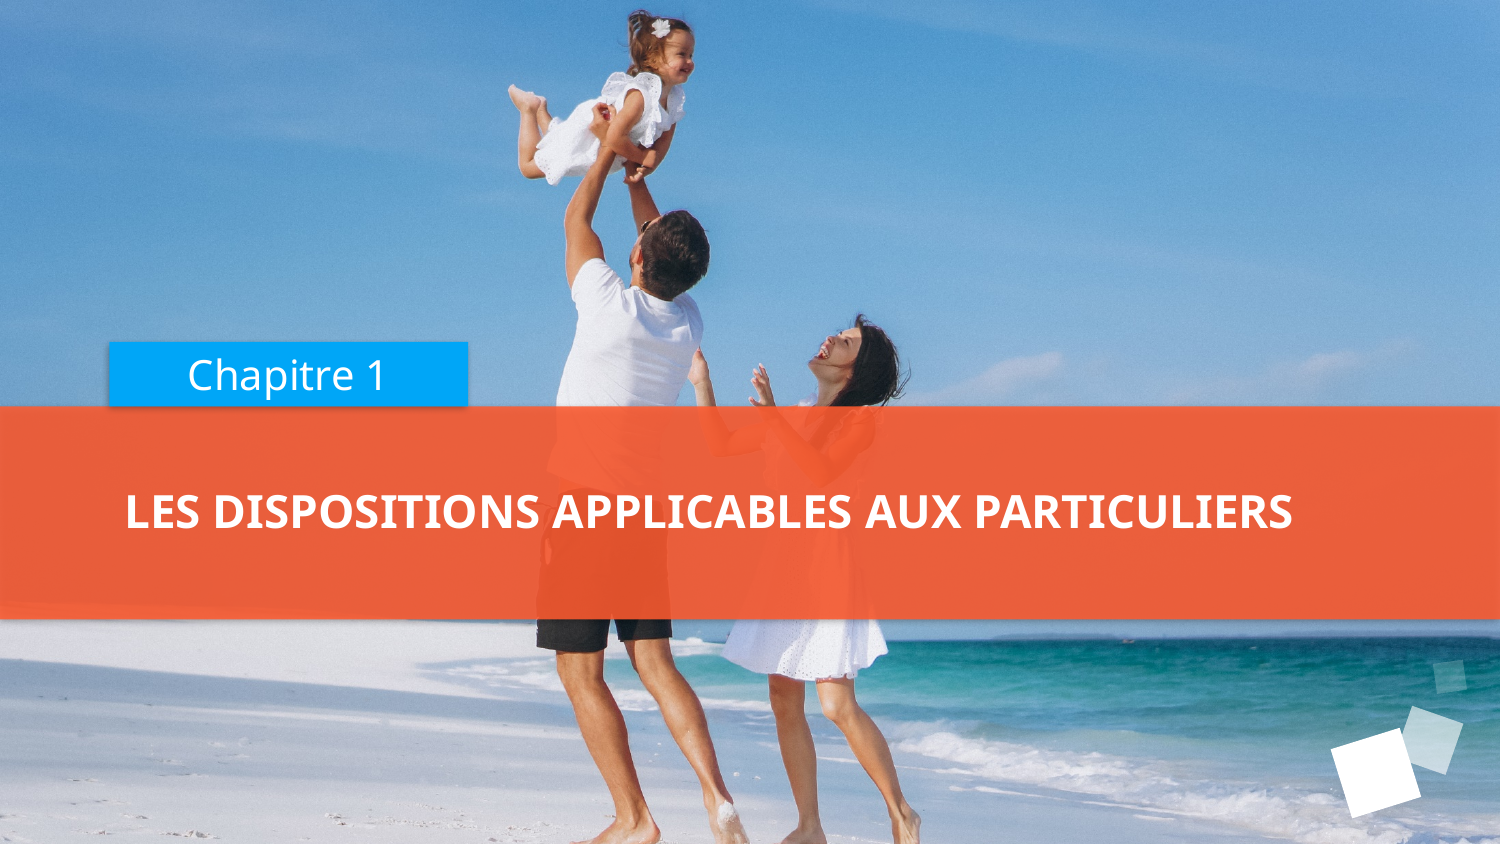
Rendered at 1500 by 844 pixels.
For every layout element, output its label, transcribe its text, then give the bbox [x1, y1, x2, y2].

list Chapitre 1 [109, 341, 468, 407]
picture [0, 0, 1500, 406]
title Les dispositions applicables aux particuliers [109, 421, 1481, 600]
picture [0, 620, 1500, 844]
list 4 [1402, 705, 1464, 775]
